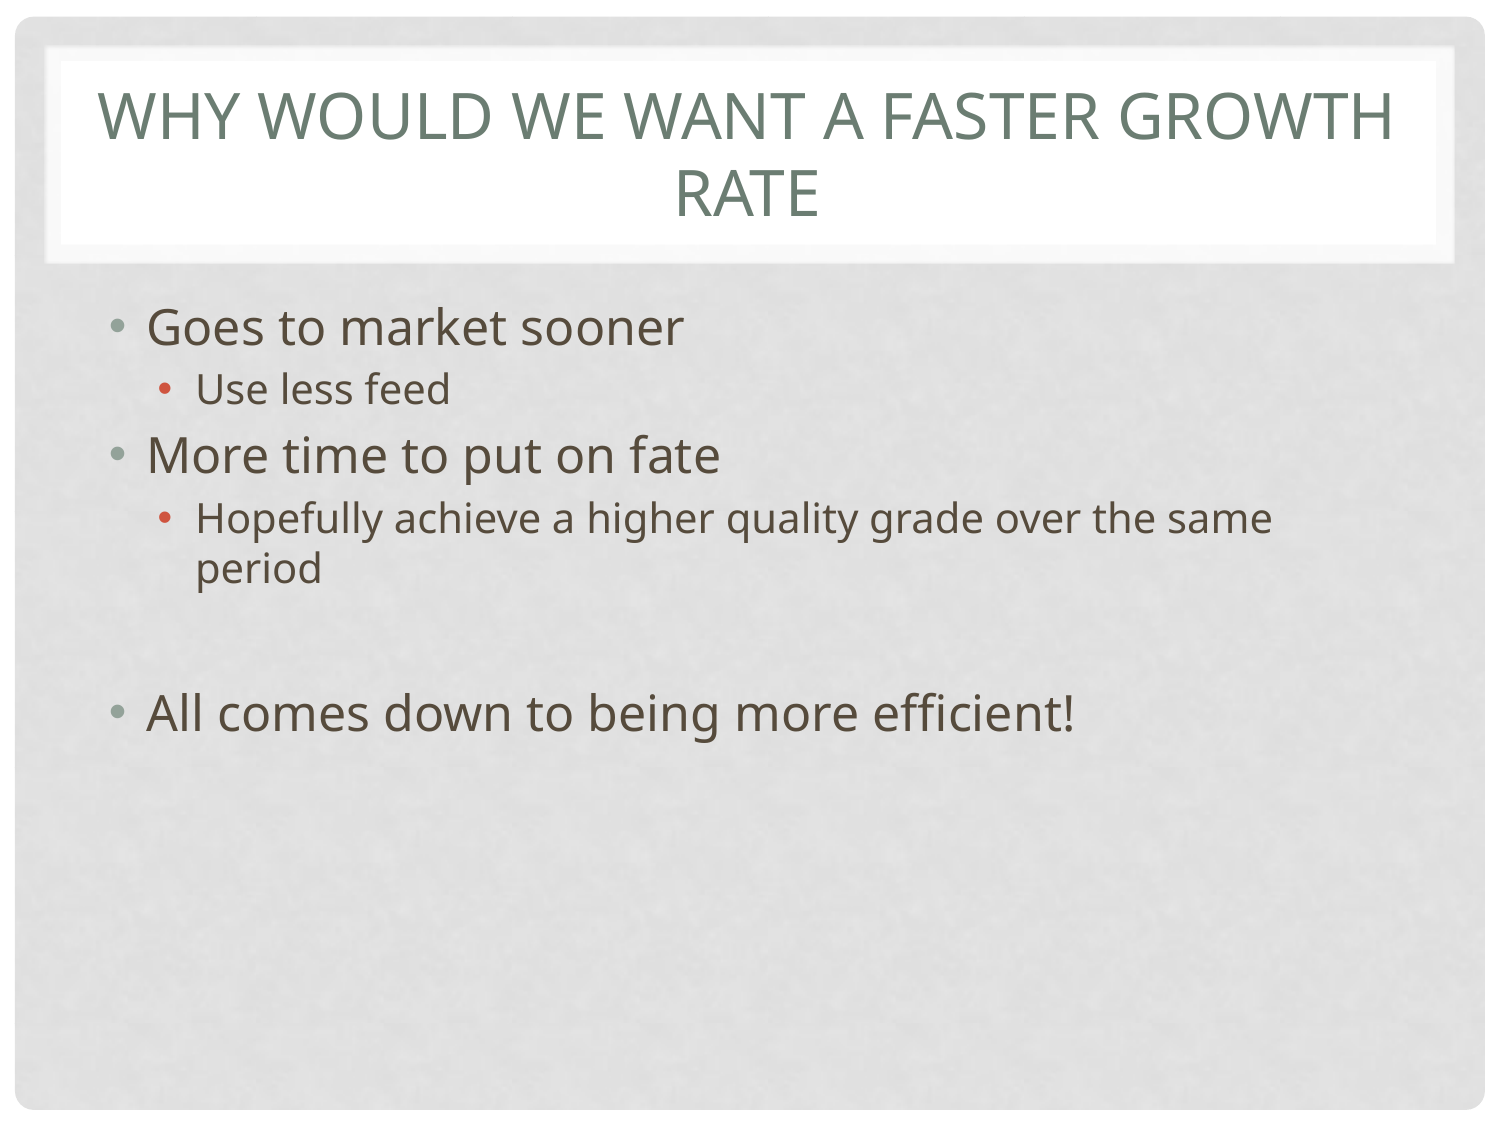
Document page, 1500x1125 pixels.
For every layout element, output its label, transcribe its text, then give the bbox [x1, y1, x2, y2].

list Goes to market sooner Use less feed More time to put on fate Hopefully achieve a higher quality grade over the same period All comes down to being more efficient! [75, 287, 1425, 1005]
title Why would we want a faster growth rate [69, 66, 1425, 238]
